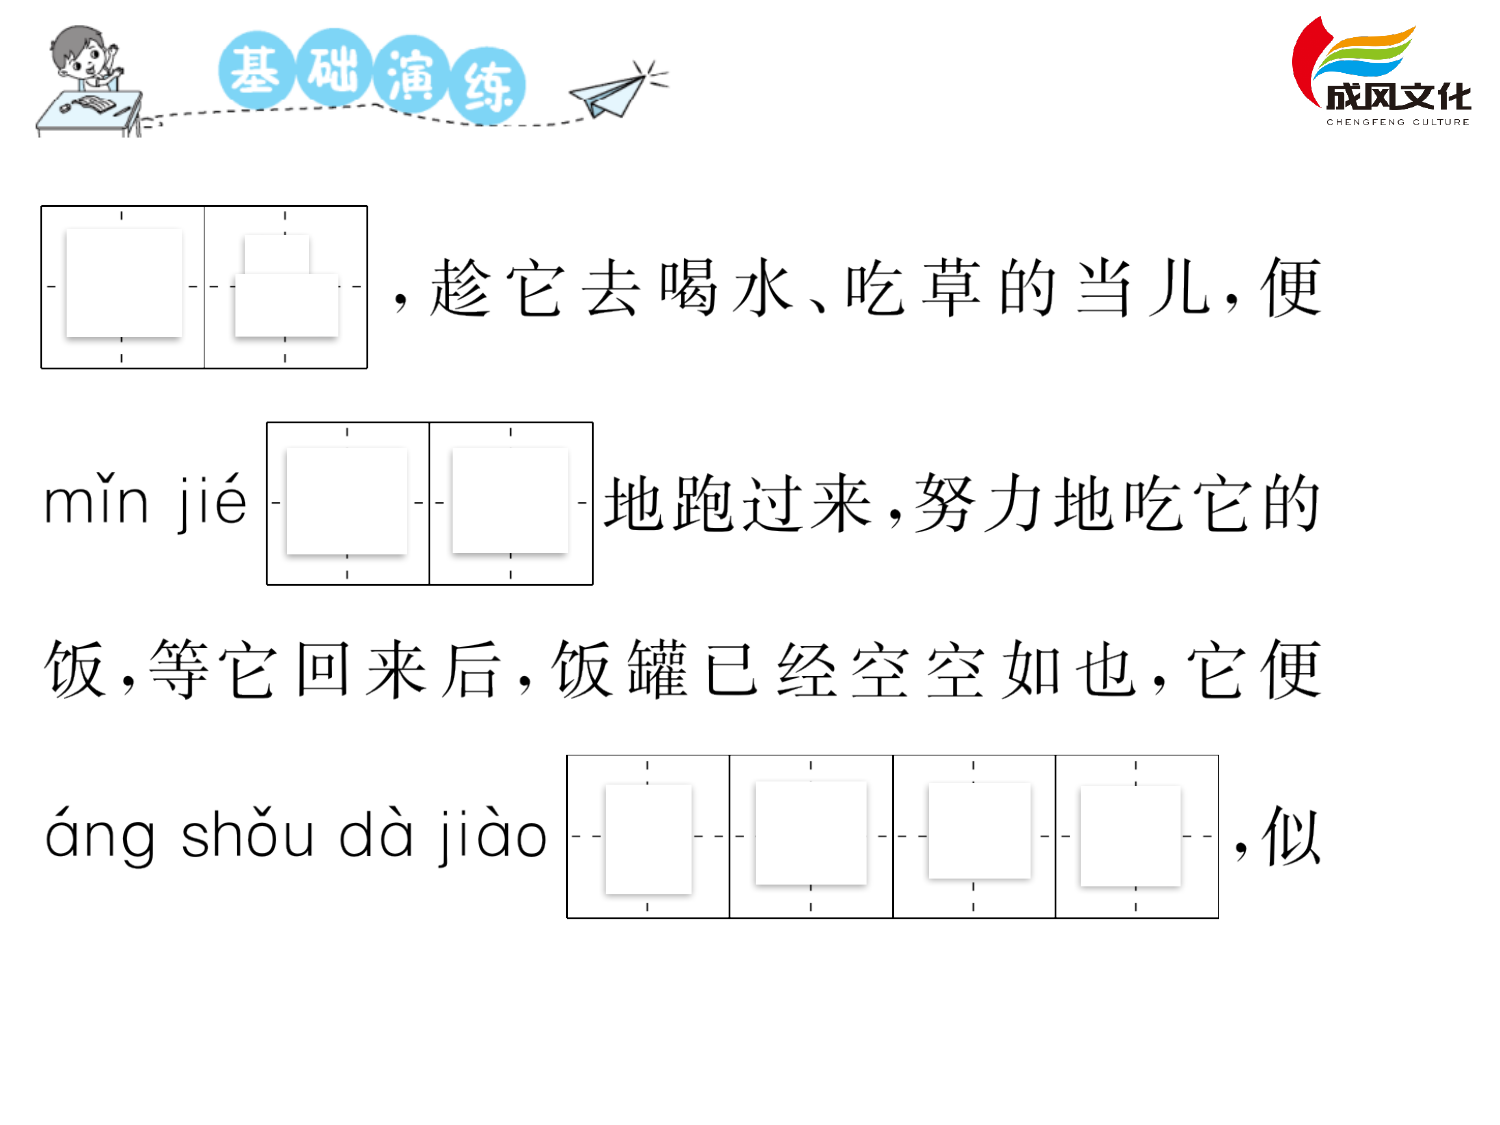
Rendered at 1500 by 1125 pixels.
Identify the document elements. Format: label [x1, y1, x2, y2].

picture [1281, 0, 1489, 136]
picture [35, 176, 1453, 940]
picture [29, 10, 680, 149]
